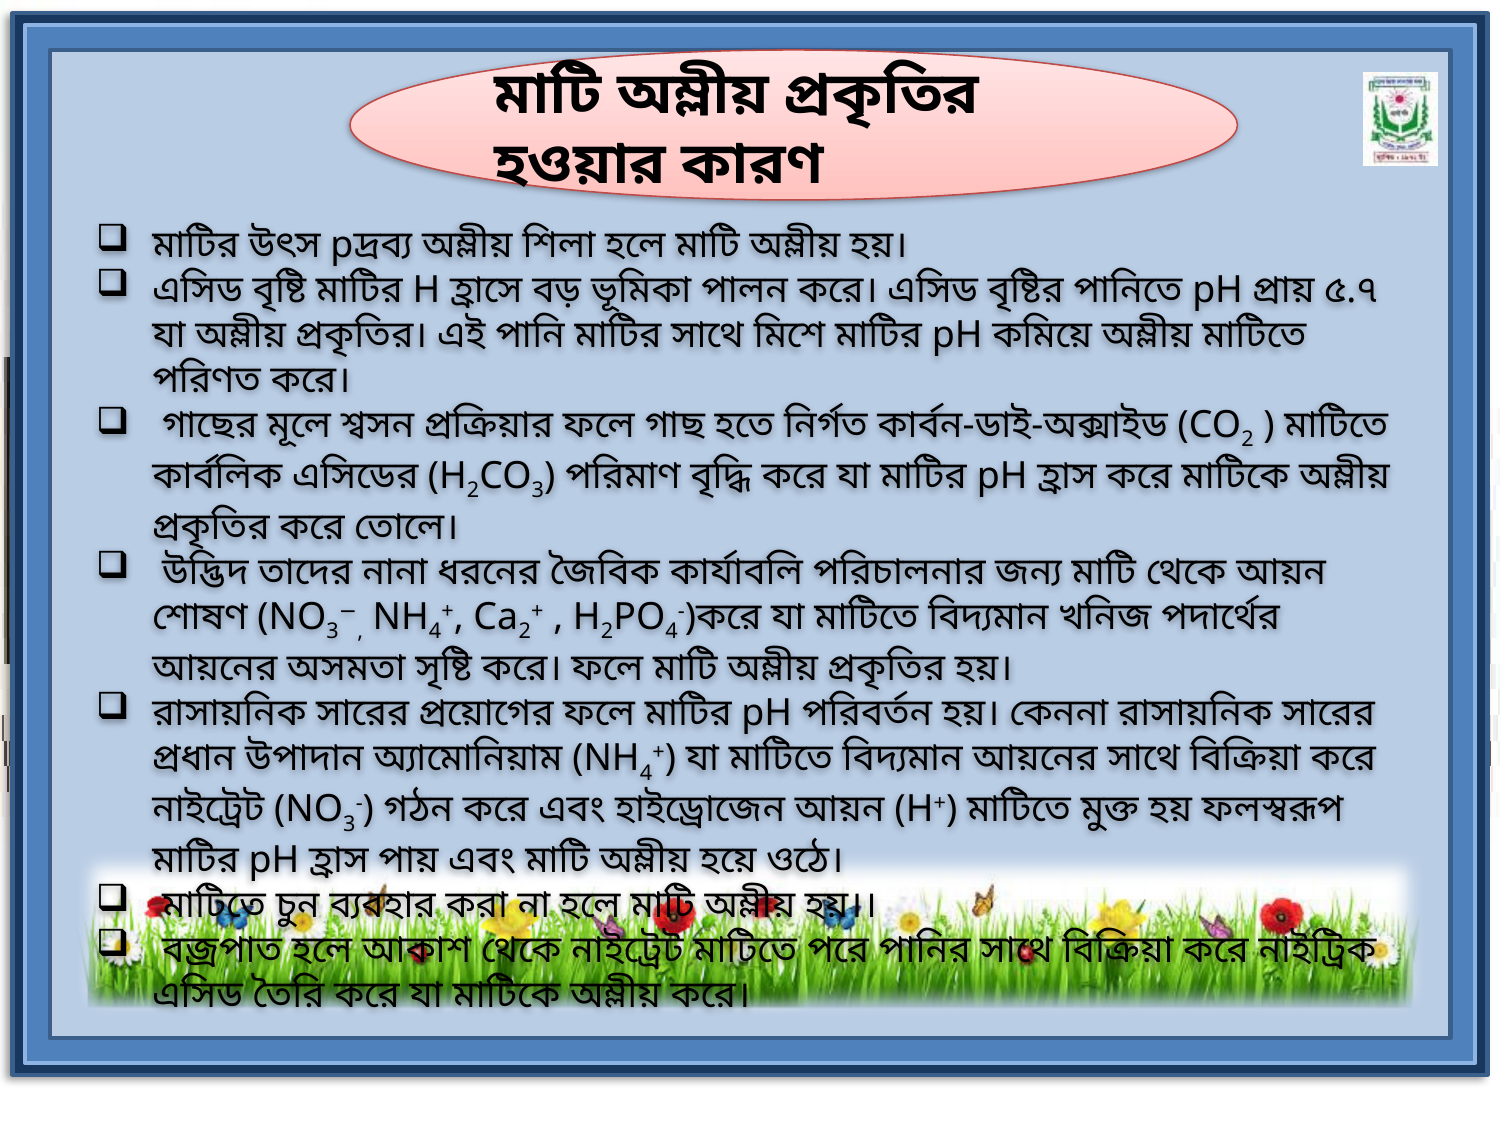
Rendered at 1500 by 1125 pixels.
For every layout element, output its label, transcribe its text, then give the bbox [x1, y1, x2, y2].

picture [1363, 72, 1438, 166]
text_box মাটির উৎস pদ্রব্য অম্লীয় শিলা হলে মাটি অম্লীয় হয়। এসিড বৃষ্টি মাটির H হ্রাসে বড় ভূমিকা পালন করে। এসিড বৃষ্টির পানিতে pH প্রায় ৫.৭ যা অম্লীয় প্রকৃতির। এই পানি মাটির সাথে মিশে মাটির pH কমিয়ে অম্লীয় মাটিতে পরিণত করে। গাছের মূলে শ্বসন প্রক্রিয়ার ফলে গাছ হতে নির্গত কার্বন-ডাই-অক্সাইড (CO2 ) মাটিতে কার্বলিক এসিডের (H2CO3) পরিমাণ বৃদ্ধি করে যা মাটির pH হ্রাস করে মাটিকে অম্লীয় প্রকৃতির করে তোলে। উদ্ভিদ তাদের নানা ধরনের জৈবিক কার্যাবলি পরিচালনার জন্য মাটি থেকে আয়ন শোষণ (NO3−, NH4+, Ca2+ , H2PO4-)করে যা মাটিতে বিদ্যমান খনিজ পদার্থের আয়নের অসমতা সৃষ্টি করে। ফলে মাটি অম্লীয় প্রকৃতির হয়। রাসায়নিক সারের প্রয়োগের ফলে মাটির pH পরিবর্তন হয়। কেননা রাসায়নিক সারের প্রধান উপাদান অ্যামোনিয়াম (NH4+) যা মাটিতে বিদ্যমান আয়নের সাথে বিক্রিয়া করে নাইট্রেট (NO3-) গঠন করে এবং হাইড্রোজেন আয়ন (H+) মাটিতে মুক্ত হয় ফলস্বরূপ মাটির pH হ্রাস পায় এবং মাটি অম্লীয় হয়ে ওঠে। মাটিতে চুন ব্যবহার করা না হলে মাটি অম্লীয় হয়।। বজ্রপাত হলে আকাশ থেকে নাইট্রেট মাটিতে পরে পানির সাথে বিক্রিয়া করে নাইট্রিক এসিড তৈরি করে যা মাটিকে অম্লীয় করে। [80, 212, 1419, 1024]
text_box মাটি অম্লীয় প্রকৃতির হওয়ার কারণ [349, 49, 1239, 201]
